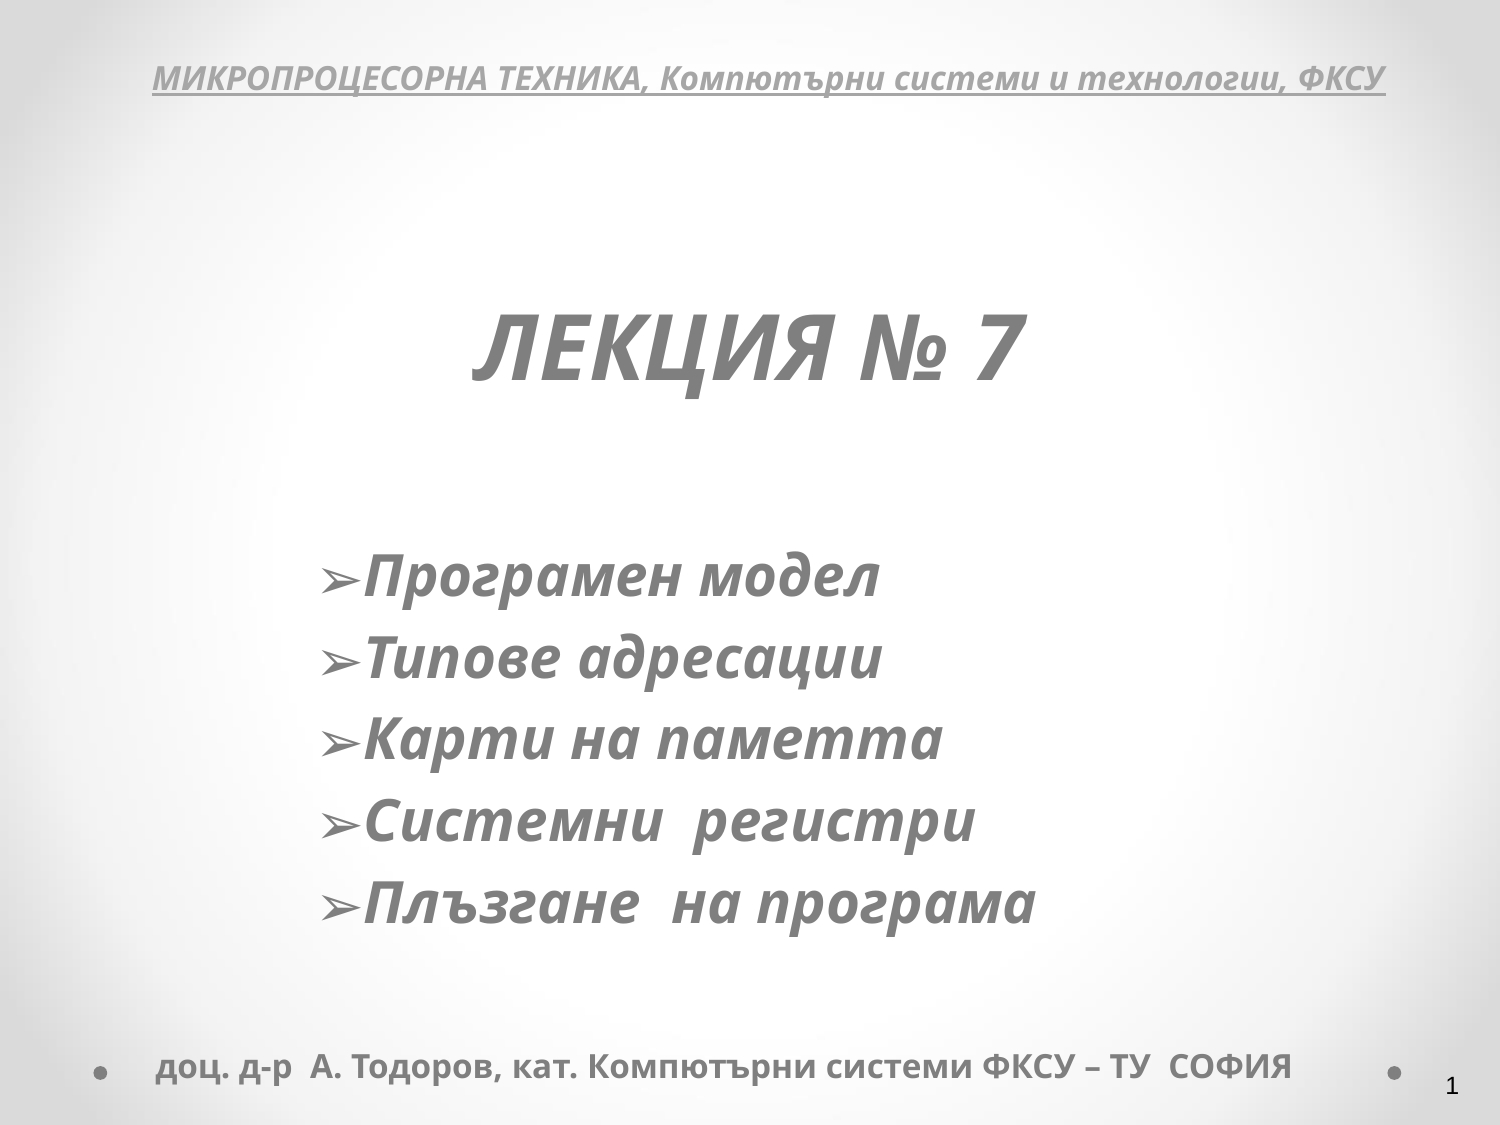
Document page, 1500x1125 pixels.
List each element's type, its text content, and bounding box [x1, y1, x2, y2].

text_box доц. д-р А. Тодоров, кат. Компютърни системи ФКСУ – ТУ СОФИЯ [75, 1037, 1375, 1100]
picture [0, 0, 1500, 1125]
subtitle ЛЕКЦИЯ № 7 Програмен модел Типове адресации Карти на паметта Системни регистри Плъзгане на програма [75, 100, 1425, 1038]
text_box МИКРОПРОЦЕСОРНА ТЕХНИКА, Компютърни системи и технологии, ФКСУ [75, 50, 1463, 100]
text_box ‹#› [1349, 1061, 1475, 1103]
